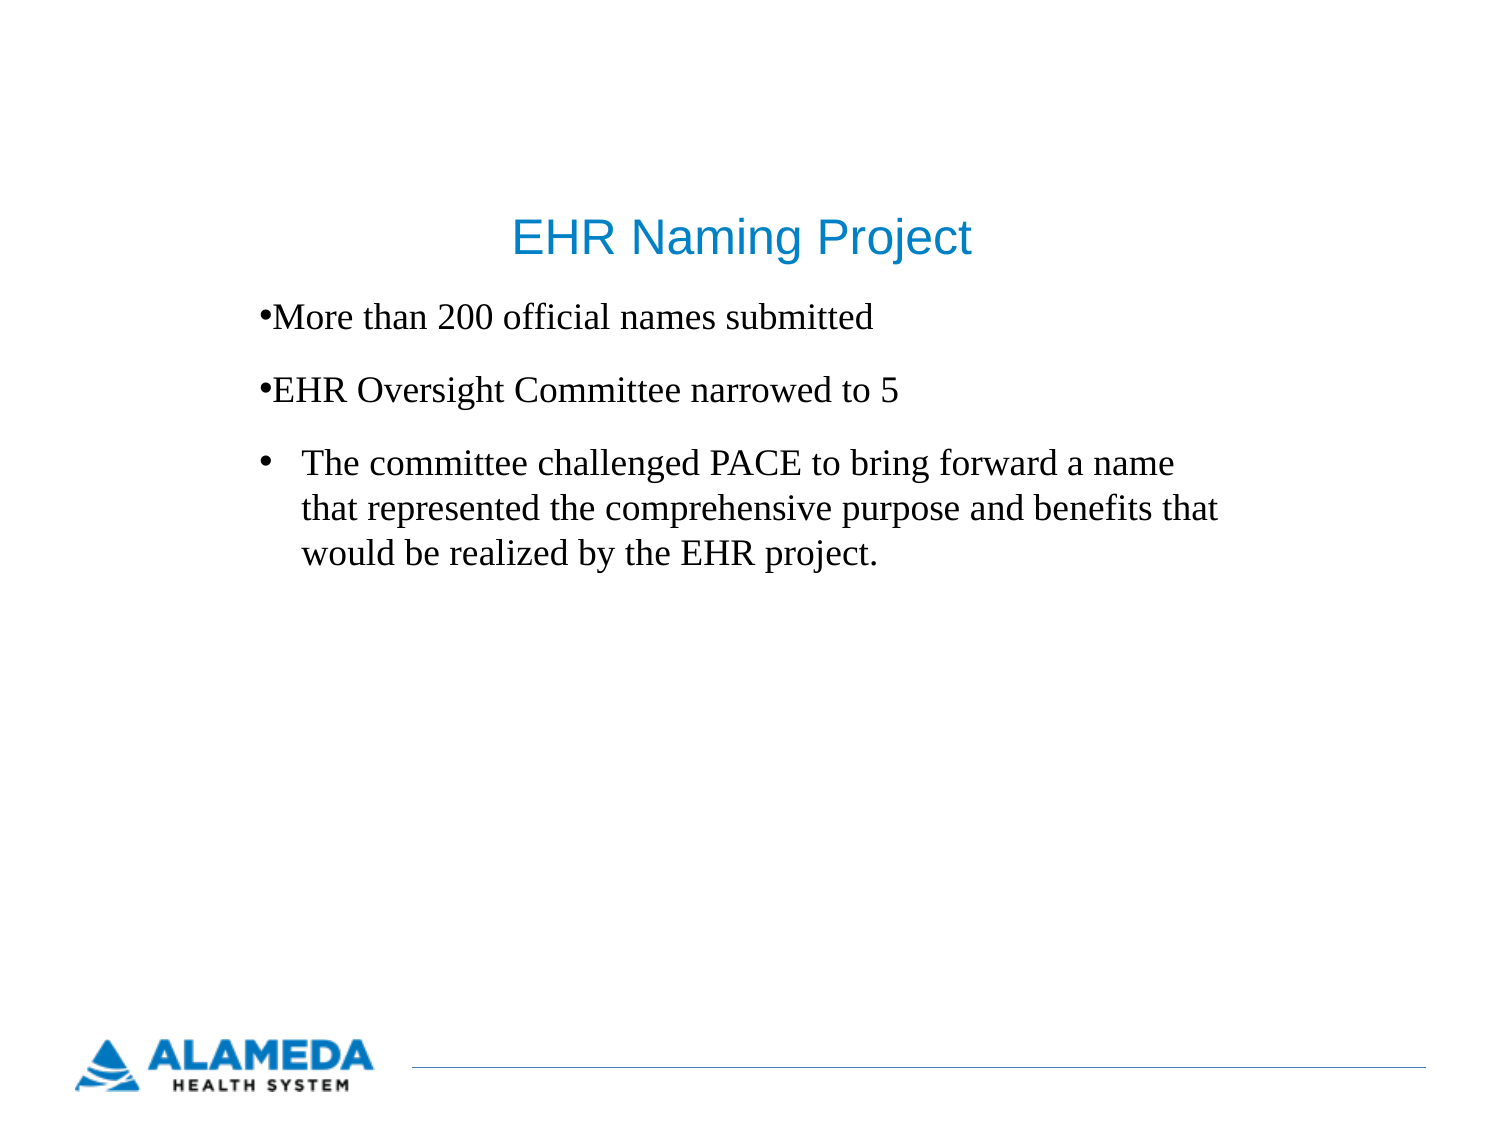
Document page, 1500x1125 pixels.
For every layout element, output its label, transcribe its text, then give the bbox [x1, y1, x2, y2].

list More than 200 official names submitted EHR Oversight Committee narrowed to 5 The committee challenged PACE to bring forward a name that represented the comprehensive purpose and benefits that would be realized by the EHR project. [251, 283, 1249, 842]
title EHR Naming Project [235, 163, 1249, 306]
picture [75, 1039, 375, 1092]
